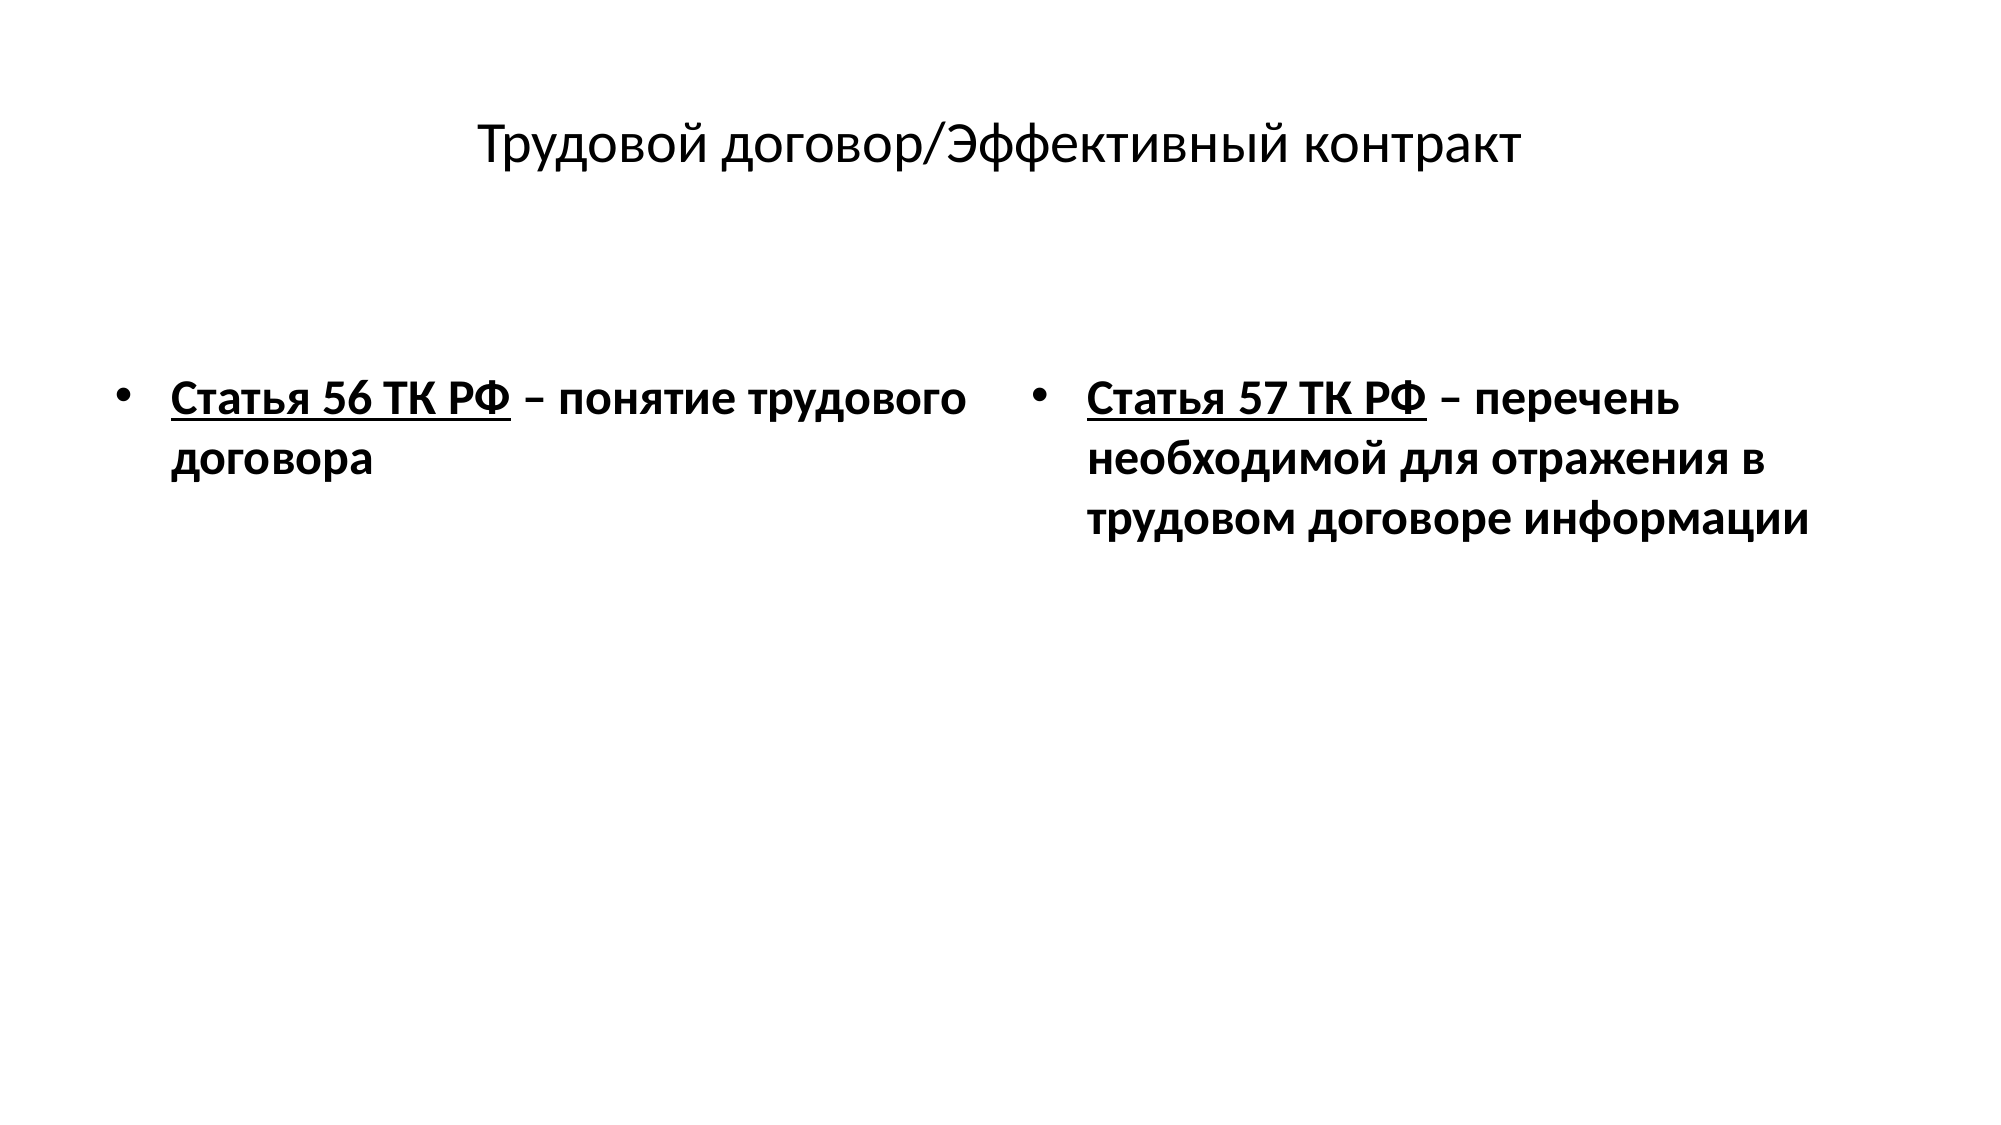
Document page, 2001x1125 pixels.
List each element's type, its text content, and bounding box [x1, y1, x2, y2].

list Статья 56 ТК РФ – понятие трудового договора [99, 356, 984, 1005]
title Трудовой договор/Эффективный контракт [99, 45, 1900, 233]
list Статья 57 ТК РФ – перечень необходимой для отражения в трудовом договоре информации [1015, 356, 1900, 1005]
